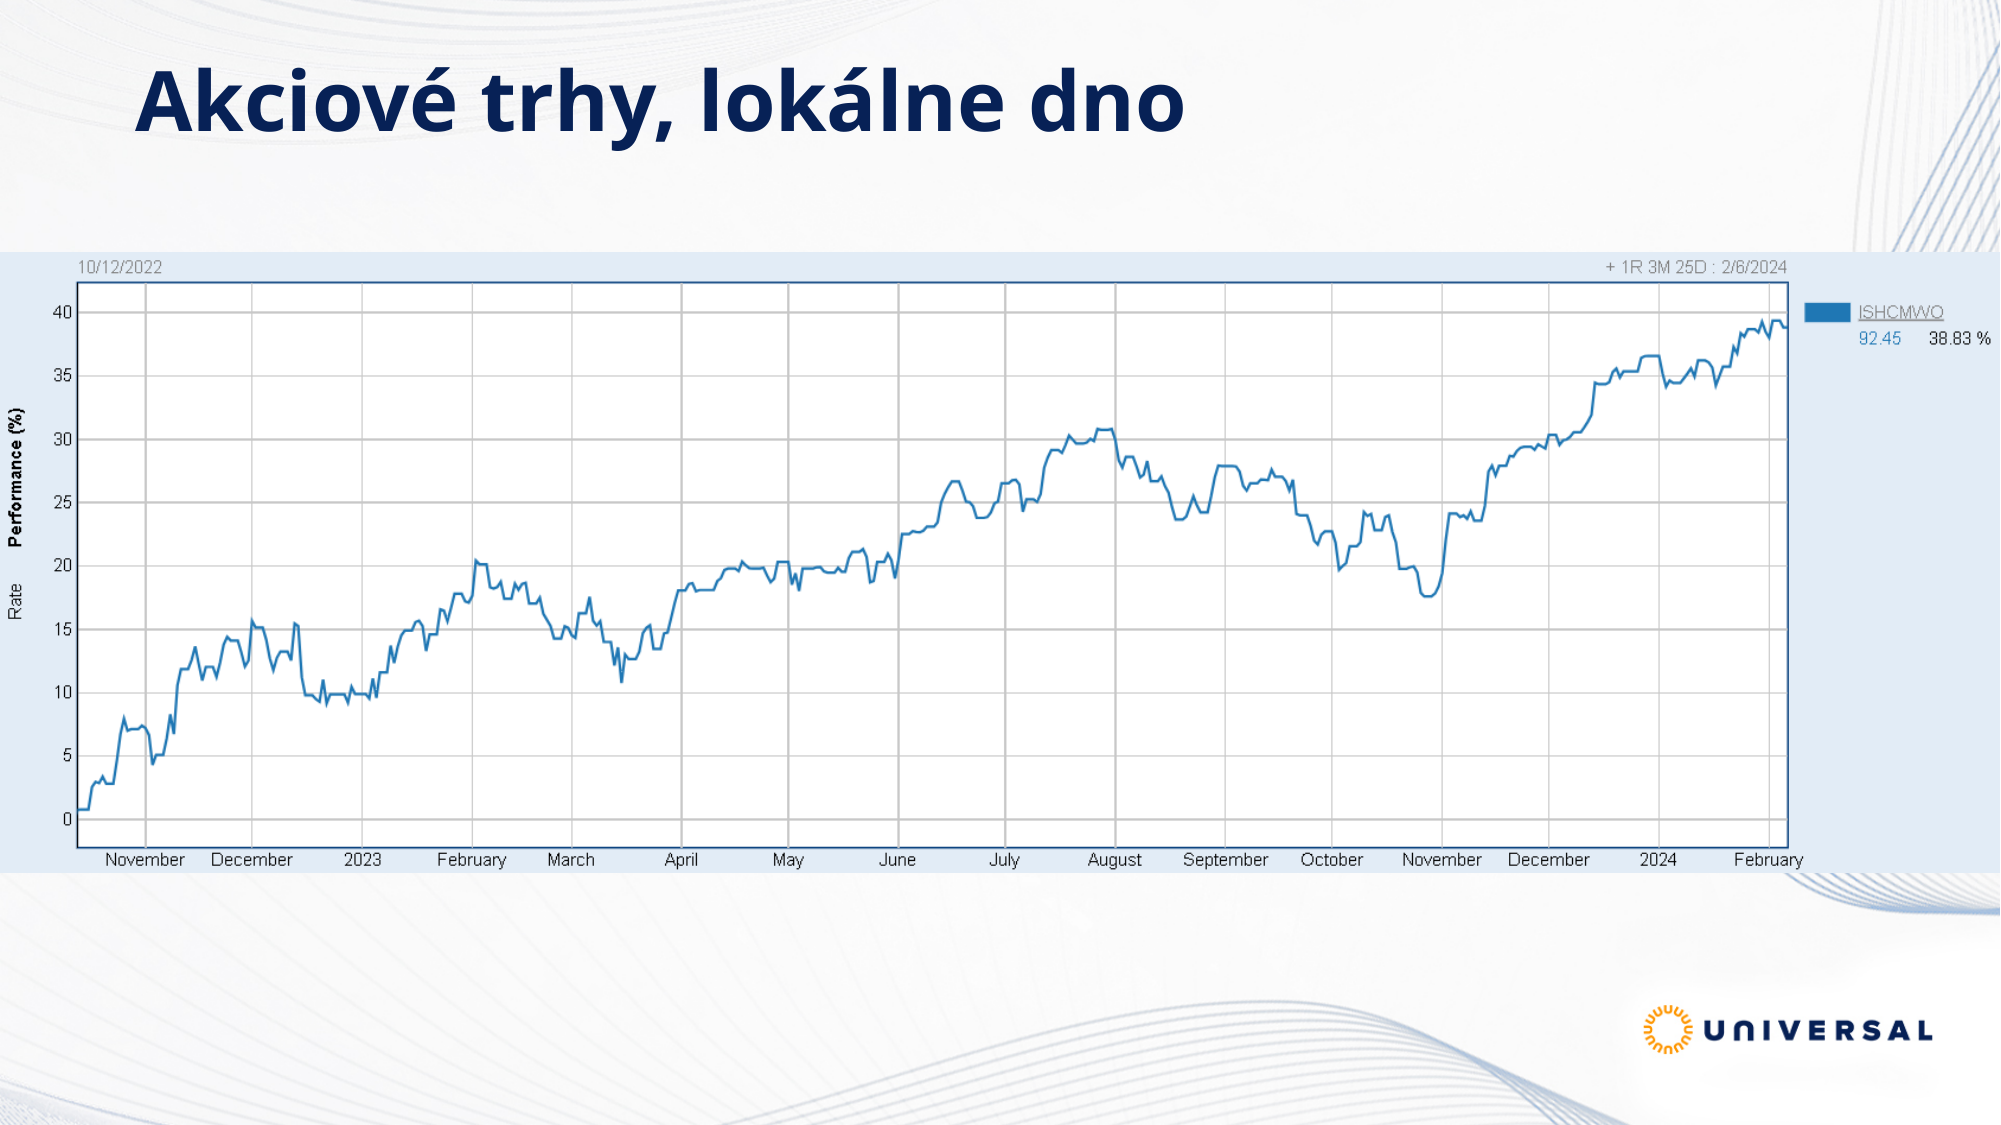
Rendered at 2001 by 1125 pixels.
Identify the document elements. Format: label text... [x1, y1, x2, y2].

title Akciové trhy, lokálne dno [120, 52, 1846, 218]
picture [0, 0, 2000, 1125]
